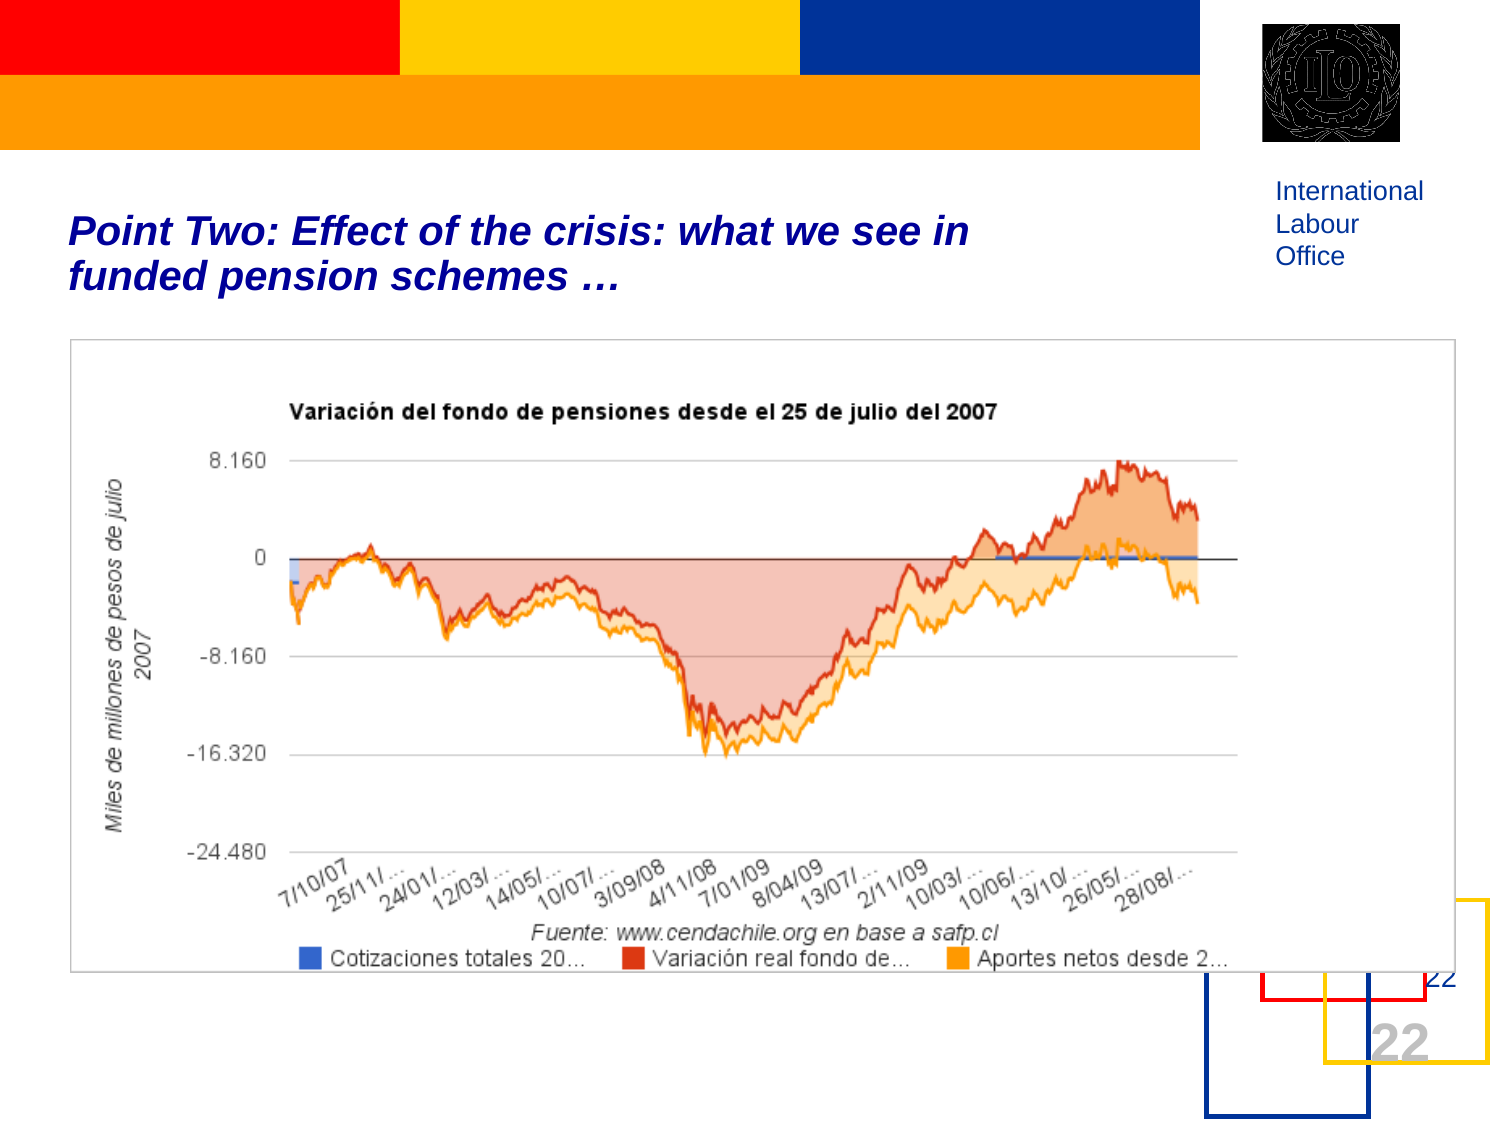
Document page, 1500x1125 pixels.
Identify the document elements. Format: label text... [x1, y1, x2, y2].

picture [70, 339, 1456, 973]
slide_number 22 [1352, 999, 1449, 1080]
title Point Two: Effect of the crisis: what we see in funded pension schemes … [52, 160, 1003, 349]
text_box 22 [1357, 950, 1472, 998]
